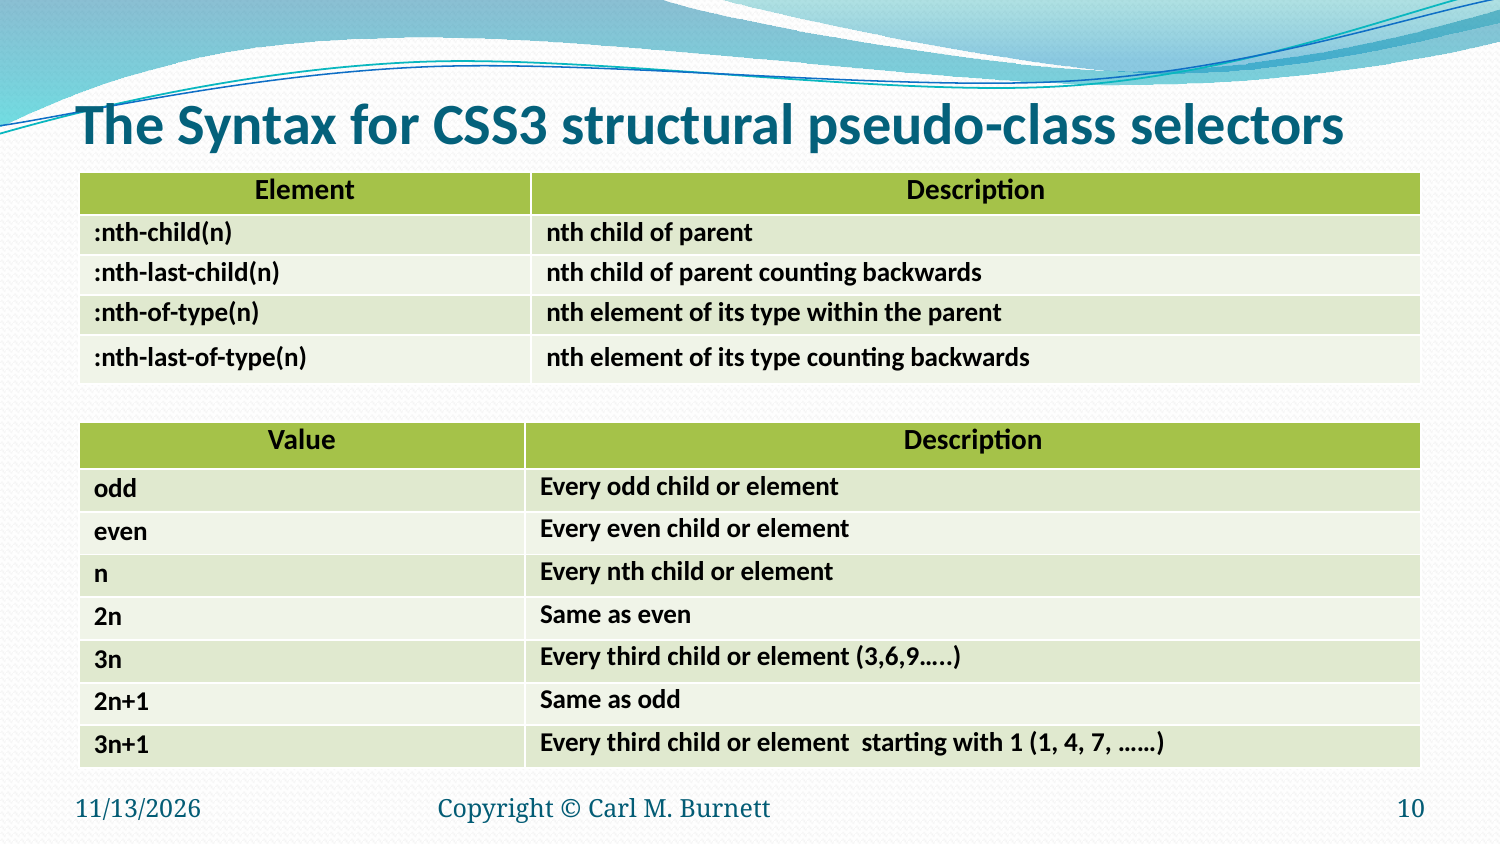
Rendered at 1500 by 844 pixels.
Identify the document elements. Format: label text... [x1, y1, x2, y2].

table_cell odd [80, 470, 524, 511]
table_cell Every odd child or element [526, 470, 1420, 511]
table_cell 3n [80, 641, 524, 682]
table_cell even [80, 513, 524, 554]
table_cell 2n+1 [80, 684, 524, 724]
slide_number 10 [1299, 782, 1425, 827]
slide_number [75, 782, 425, 827]
footer Copyright © Carl M. Burnett [437, 782, 988, 827]
title The Syntax for CSS3 structural pseudo-class selectors [75, 86, 1425, 157]
table_cell 2n [80, 598, 524, 639]
table_cell nth child of parent counting backwards [532, 256, 1420, 294]
table_header Value [80, 423, 524, 468]
table_cell Every third child or element (3,6,9…..) [526, 641, 1420, 682]
table_cell n [80, 555, 524, 596]
table_cell Same as odd [526, 684, 1420, 724]
table_header Description [526, 423, 1420, 468]
table_cell Every third child or element starting with 1 (1, 4, 7, ……) [526, 726, 1420, 767]
table_cell :nth-last-of-type(n) [80, 336, 530, 383]
table_cell :nth-child(n) [80, 216, 530, 254]
table_cell nth element of its type counting backwards [532, 336, 1420, 383]
table_cell Every nth child or element [526, 555, 1420, 596]
table_cell :nth-last-child(n) [80, 256, 530, 294]
table_cell :nth-of-type(n) [80, 296, 530, 334]
table_cell nth element of its type within the parent [532, 296, 1420, 334]
table_header Element [80, 173, 530, 214]
table_header Description [532, 173, 1420, 214]
table_cell nth child of parent [532, 216, 1420, 254]
table_cell 3n+1 [80, 726, 524, 767]
table_cell Same as even [526, 598, 1420, 639]
table_cell Every even child or element [526, 513, 1420, 554]
